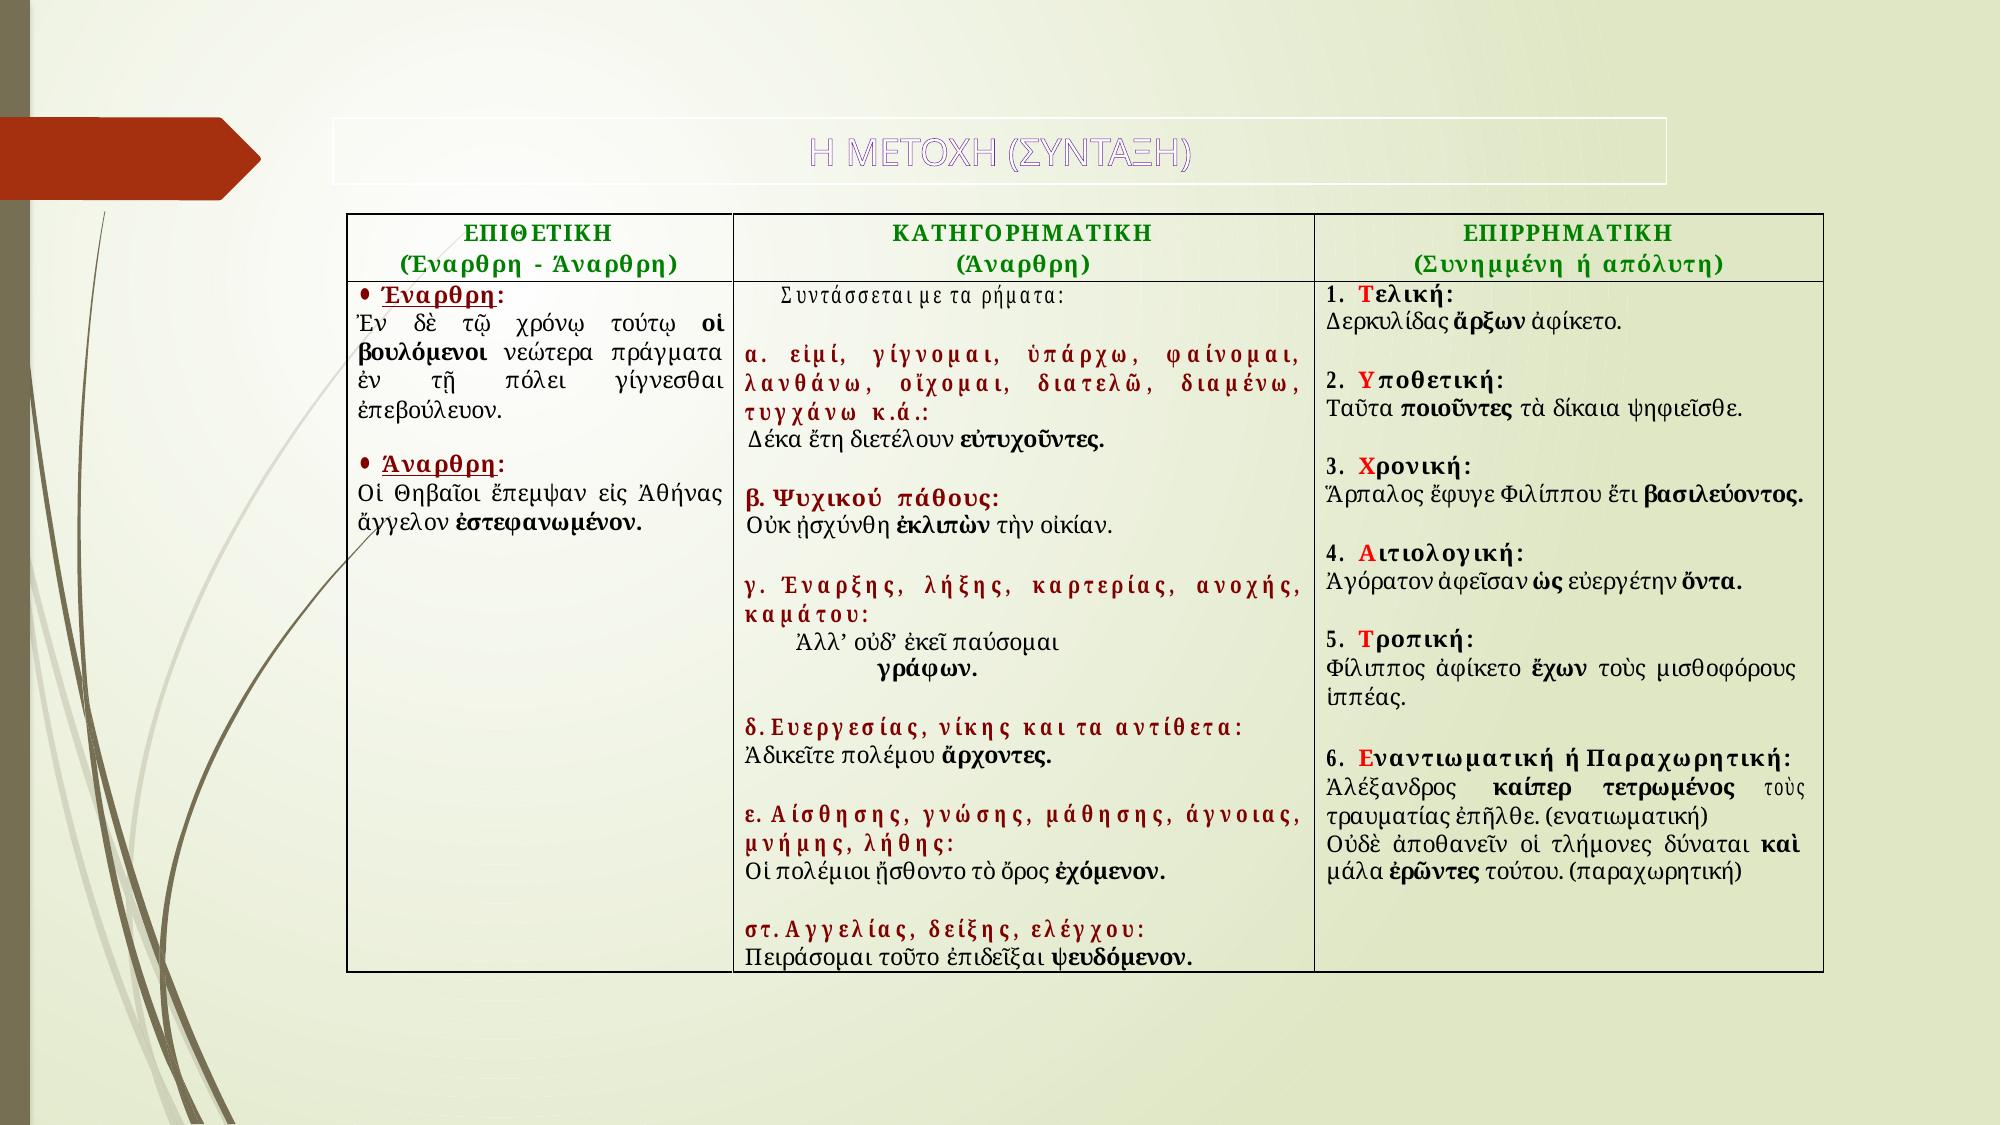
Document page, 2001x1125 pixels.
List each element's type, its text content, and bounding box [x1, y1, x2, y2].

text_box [333, 212, 1838, 999]
table_header Η ΜΕΤΟΧΗ (ΣΥΝΤΑΞΗ) [334, 119, 1666, 183]
